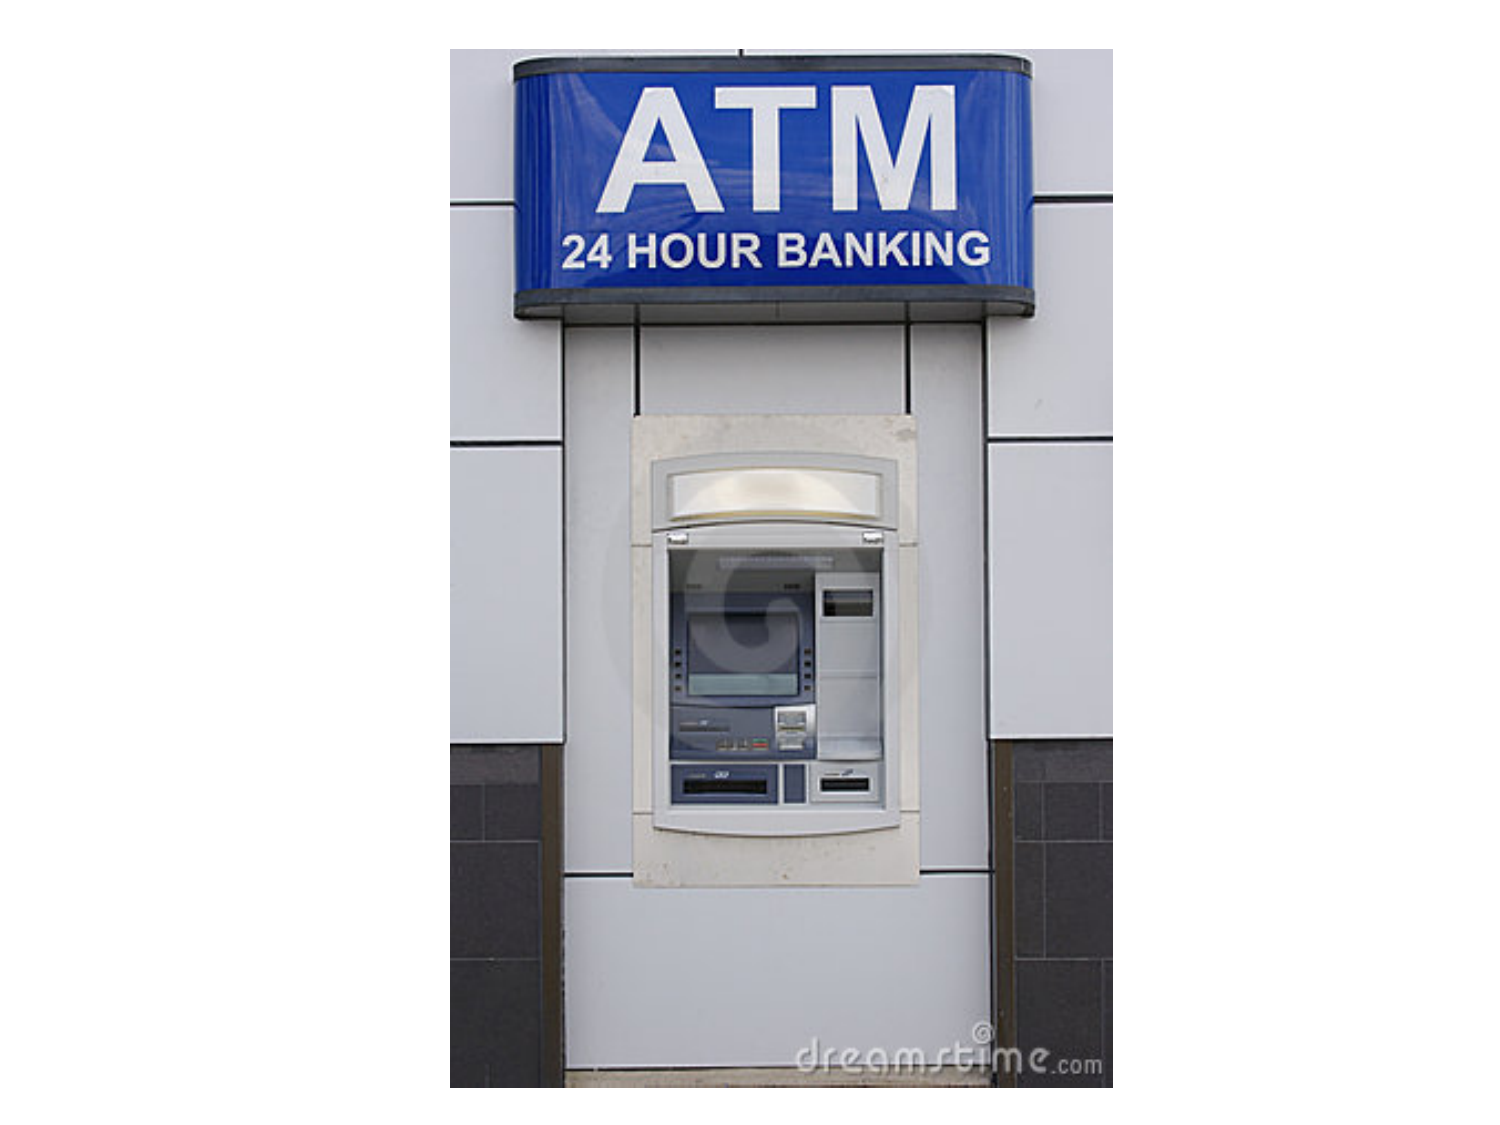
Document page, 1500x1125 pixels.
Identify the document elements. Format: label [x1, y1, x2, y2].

list [449, 49, 1113, 1088]
